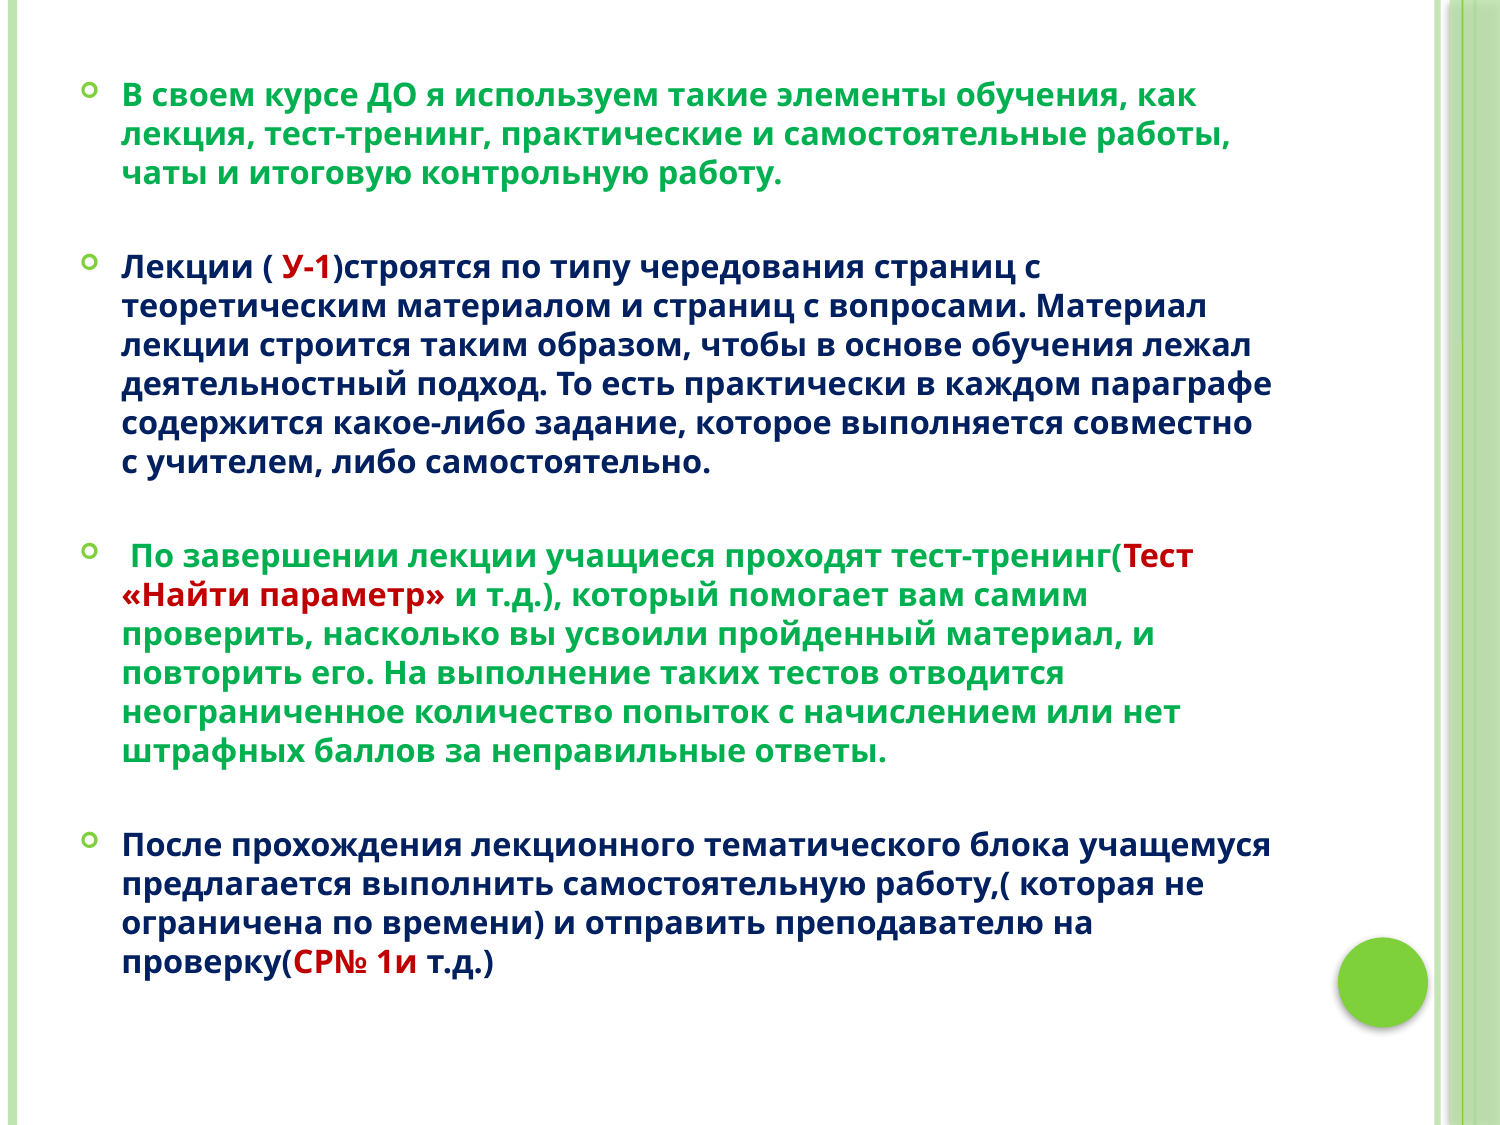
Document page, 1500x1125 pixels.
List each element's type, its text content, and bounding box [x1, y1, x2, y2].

list В своем курсе ДО я используем такие элементы обучения, как лекция, тест-тренинг, практические и самостоятельные работы, чаты и итоговую контрольную работу. Лекции ( У-1)строятся по типу чередования страниц с теоретическим материалом и страниц с вопросами. Материал лекции строится таким образом, чтобы в основе обучения лежал деятельностный подход. То есть практически в каждом параграфе содержится какое-либо задание, которое выполняется совместно с учителем, либо самостоятельно. По завершении лекции учащиеся проходят тест-тренинг(Тест «Найти параметр» и т.д.), который помогает вам самим проверить, насколько вы усвоили пройденный материал, и повторить его. На выполнение таких тестов отводится неограниченное количество попыток с начислением или нет штрафных баллов за неправильные ответы. После прохождения лекционного тематического блока учащемуся предлагается выполнить самостоятельную работу,( которая не ограничена по времени) и отправить преподавателю на проверку(СР№ 1и т.д.) [64, 66, 1290, 988]
